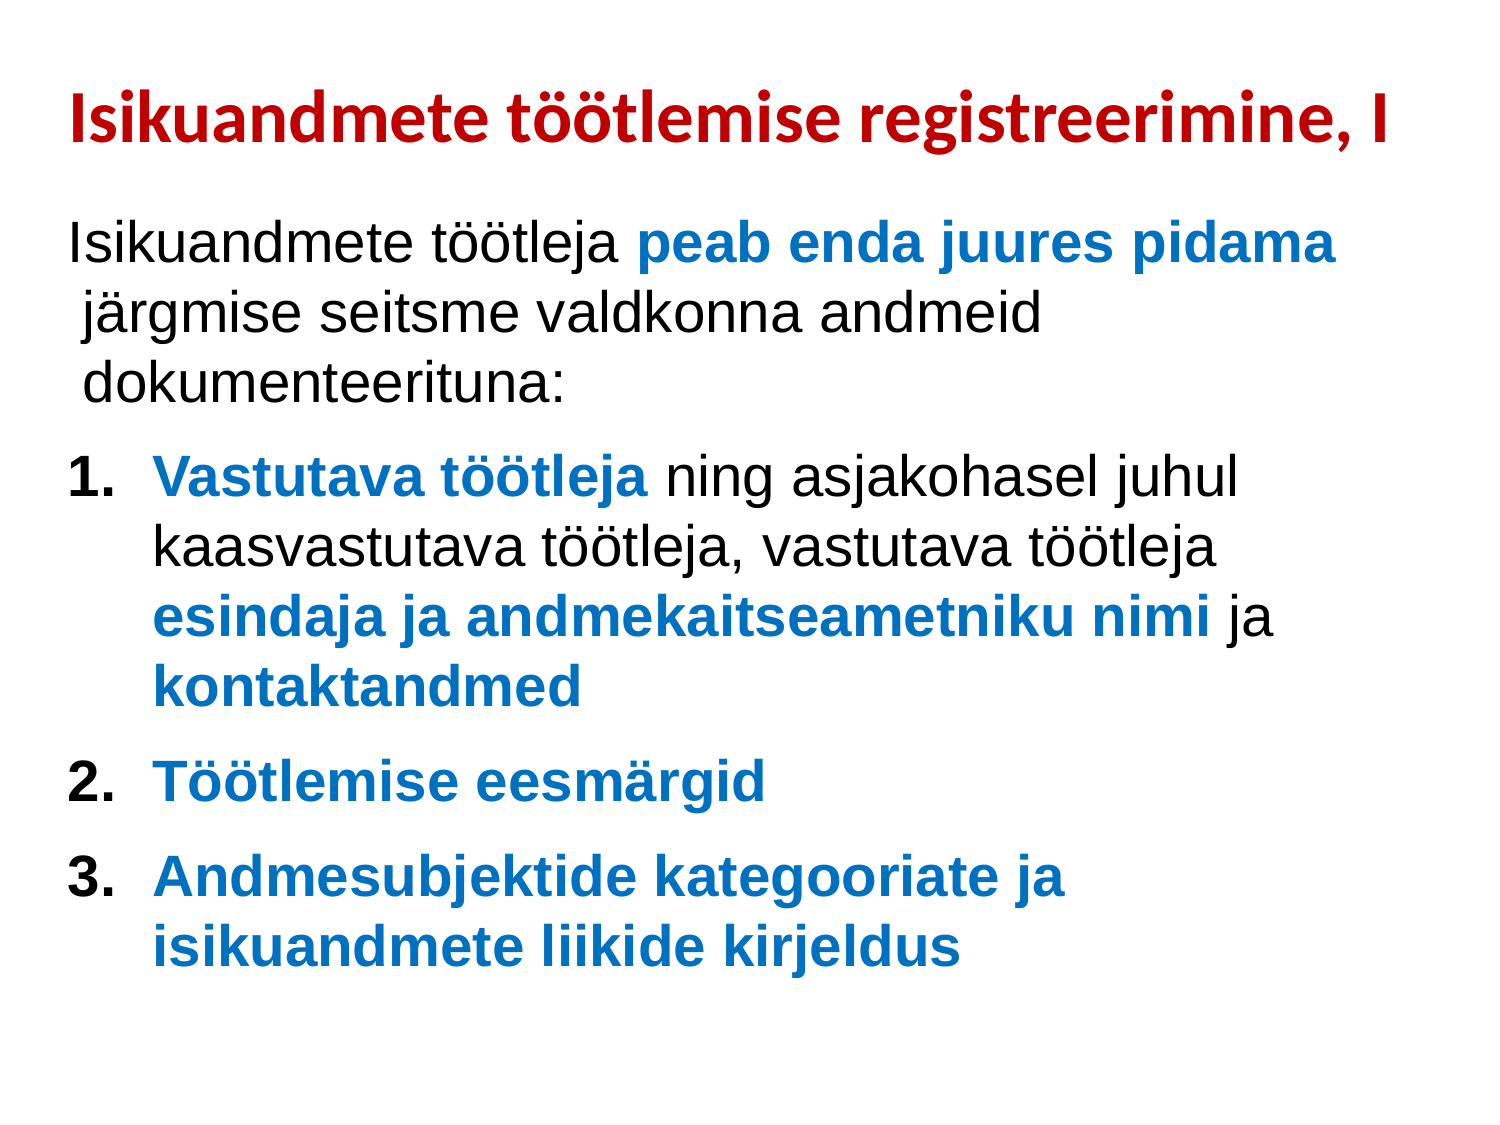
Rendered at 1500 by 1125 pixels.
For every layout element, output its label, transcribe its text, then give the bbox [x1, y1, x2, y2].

title Isikuandmete töötlemise registreerimine, I [53, 0, 1500, 225]
text_box Isikuandmete töötleja peab enda juures pidama järgmise seitsme valdkonna andmeid dokumenteerituna: Vastutava töötleja ning asjakohasel juhul kaasvastutava töötleja, vastutava töötleja esindaja ja andmekaitseametniku nimi ja kontaktandmed Töötlemise eesmärgid Andmesubjektide kategooriate ja isikuandmete liikide kirjeldus [53, 196, 1465, 986]
